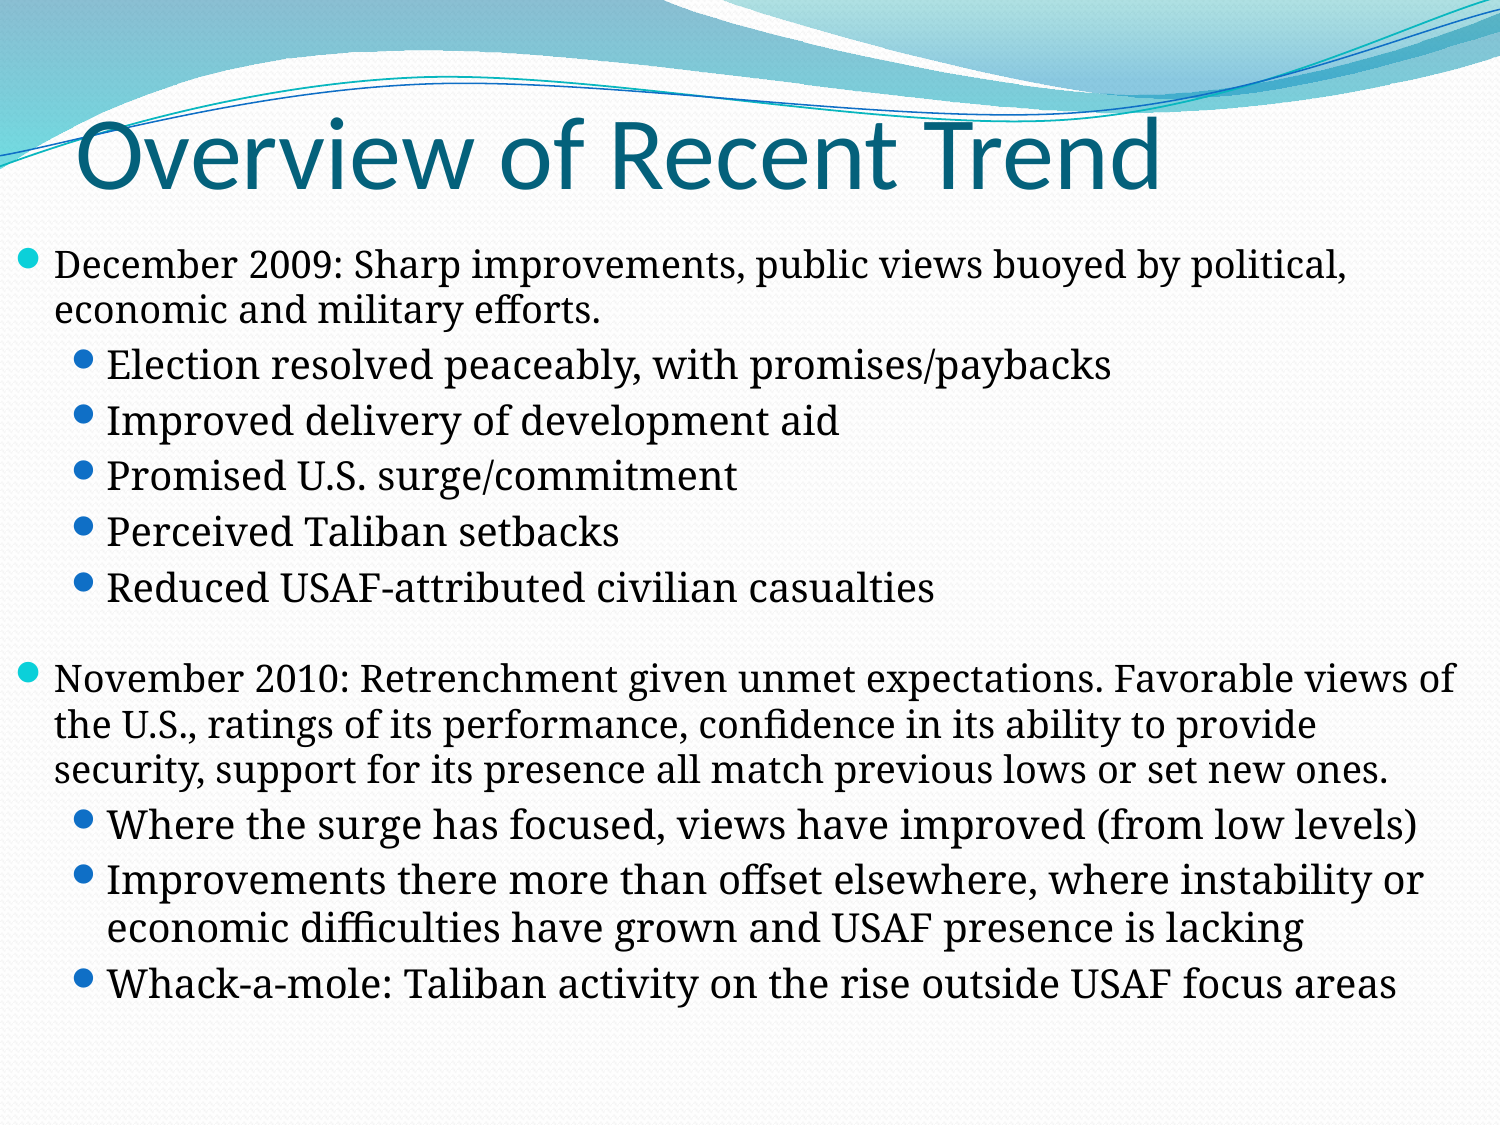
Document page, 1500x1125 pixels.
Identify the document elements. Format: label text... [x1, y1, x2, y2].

list December 2009: Sharp improvements, public views buoyed by political, economic and military efforts. Election resolved peaceably, with promises/paybacks Improved delivery of development aid Promised U.S. surge/commitment Perceived Taliban setbacks Reduced USAF-attributed civilian casualties November 2010: Retrenchment given unmet expectations. Favorable views of the U.S., ratings of its performance, confidence in its ability to provide security, support for its presence all match previous lows or set new ones. Where the surge has focused, views have improved (from low levels) Improvements there more than offset elsewhere, where instability or economic difficulties have grown and USAF presence is lacking Whack-a-mole: Taliban activity on the rise outside USAF focus areas [0, 232, 1477, 1125]
title Overview of Recent Trend [75, 22, 1425, 211]
